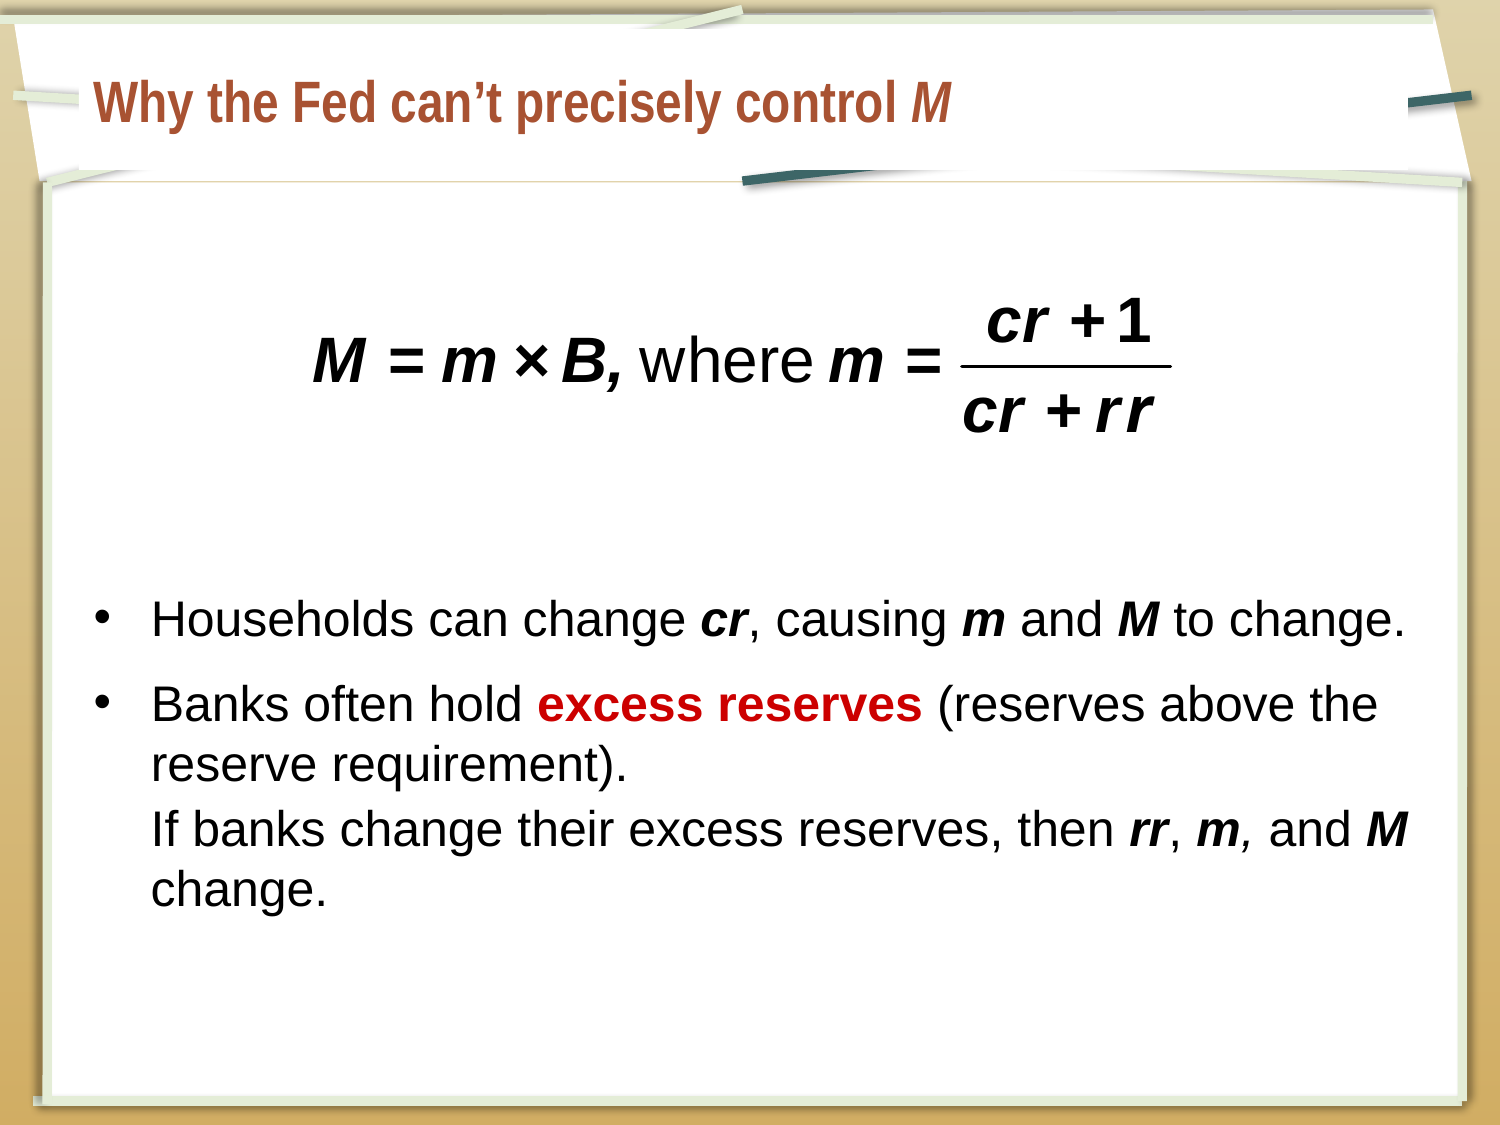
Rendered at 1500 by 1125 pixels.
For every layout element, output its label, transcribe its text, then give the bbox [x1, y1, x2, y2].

title Why the Fed can’t precisely control M [78, 29, 1408, 170]
list Households can change cr, causing m and M to change. Banks often hold excess reserves (reserves above the reserve requirement). If banks change their excess reserves, then rr, m, and M change. [78, 578, 1445, 1080]
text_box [303, 275, 1184, 447]
